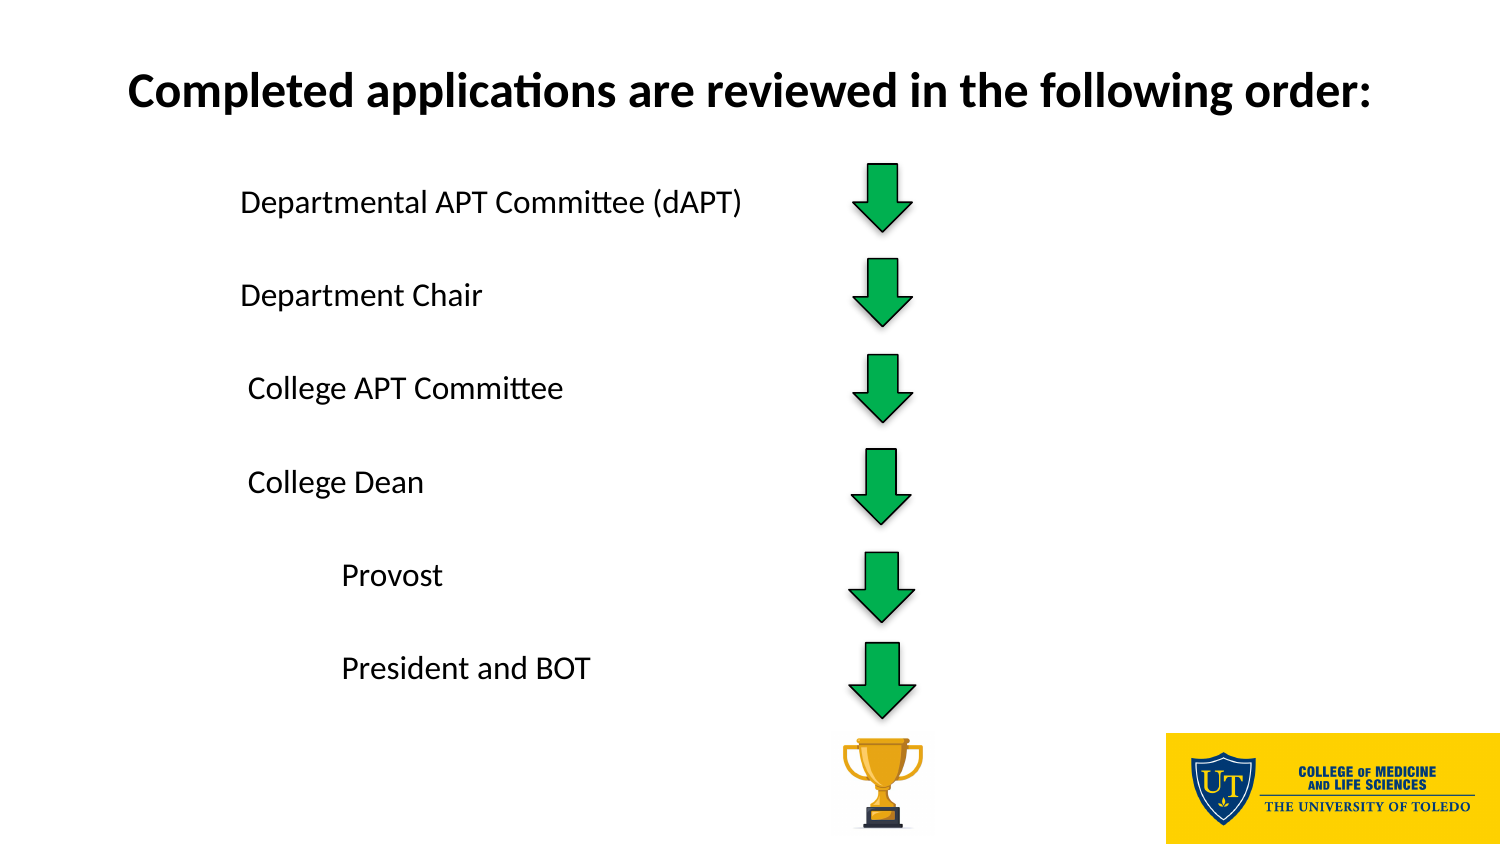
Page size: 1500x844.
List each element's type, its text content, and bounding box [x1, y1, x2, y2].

text_box [852, 163, 913, 233]
text_box [848, 641, 917, 720]
picture [1166, 733, 1500, 844]
text_box [848, 551, 916, 623]
text_box [852, 257, 914, 328]
title Completed applications are reviewed in the following order: [33, 21, 1468, 154]
text_box [852, 353, 914, 424]
picture [830, 731, 935, 836]
list Departmental APT Committee (dAPT) Department Chair College APT Committee College Dean Provost President and BOT [161, 172, 1186, 775]
text_box [850, 448, 912, 526]
